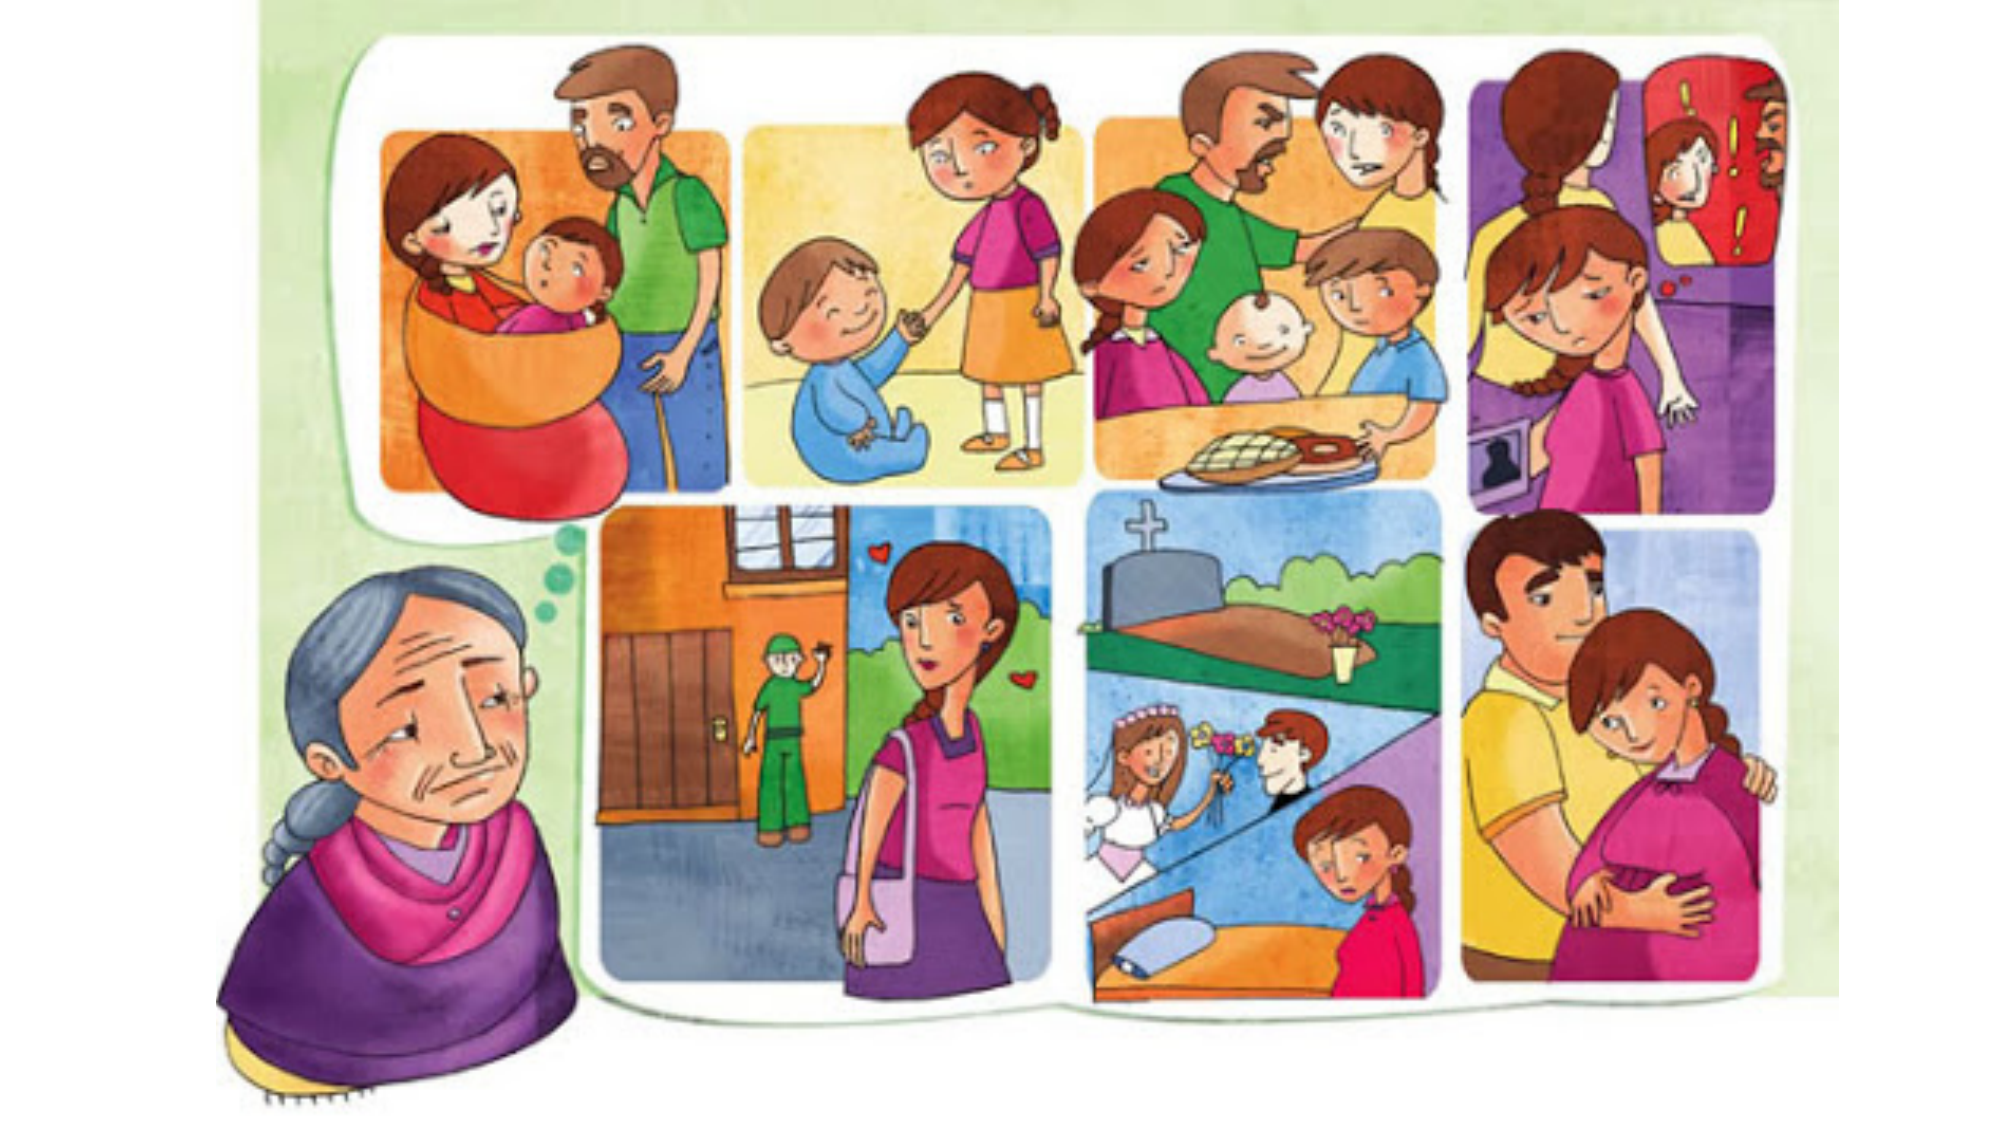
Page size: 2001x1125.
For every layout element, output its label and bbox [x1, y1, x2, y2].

picture [216, 0, 1839, 1125]
